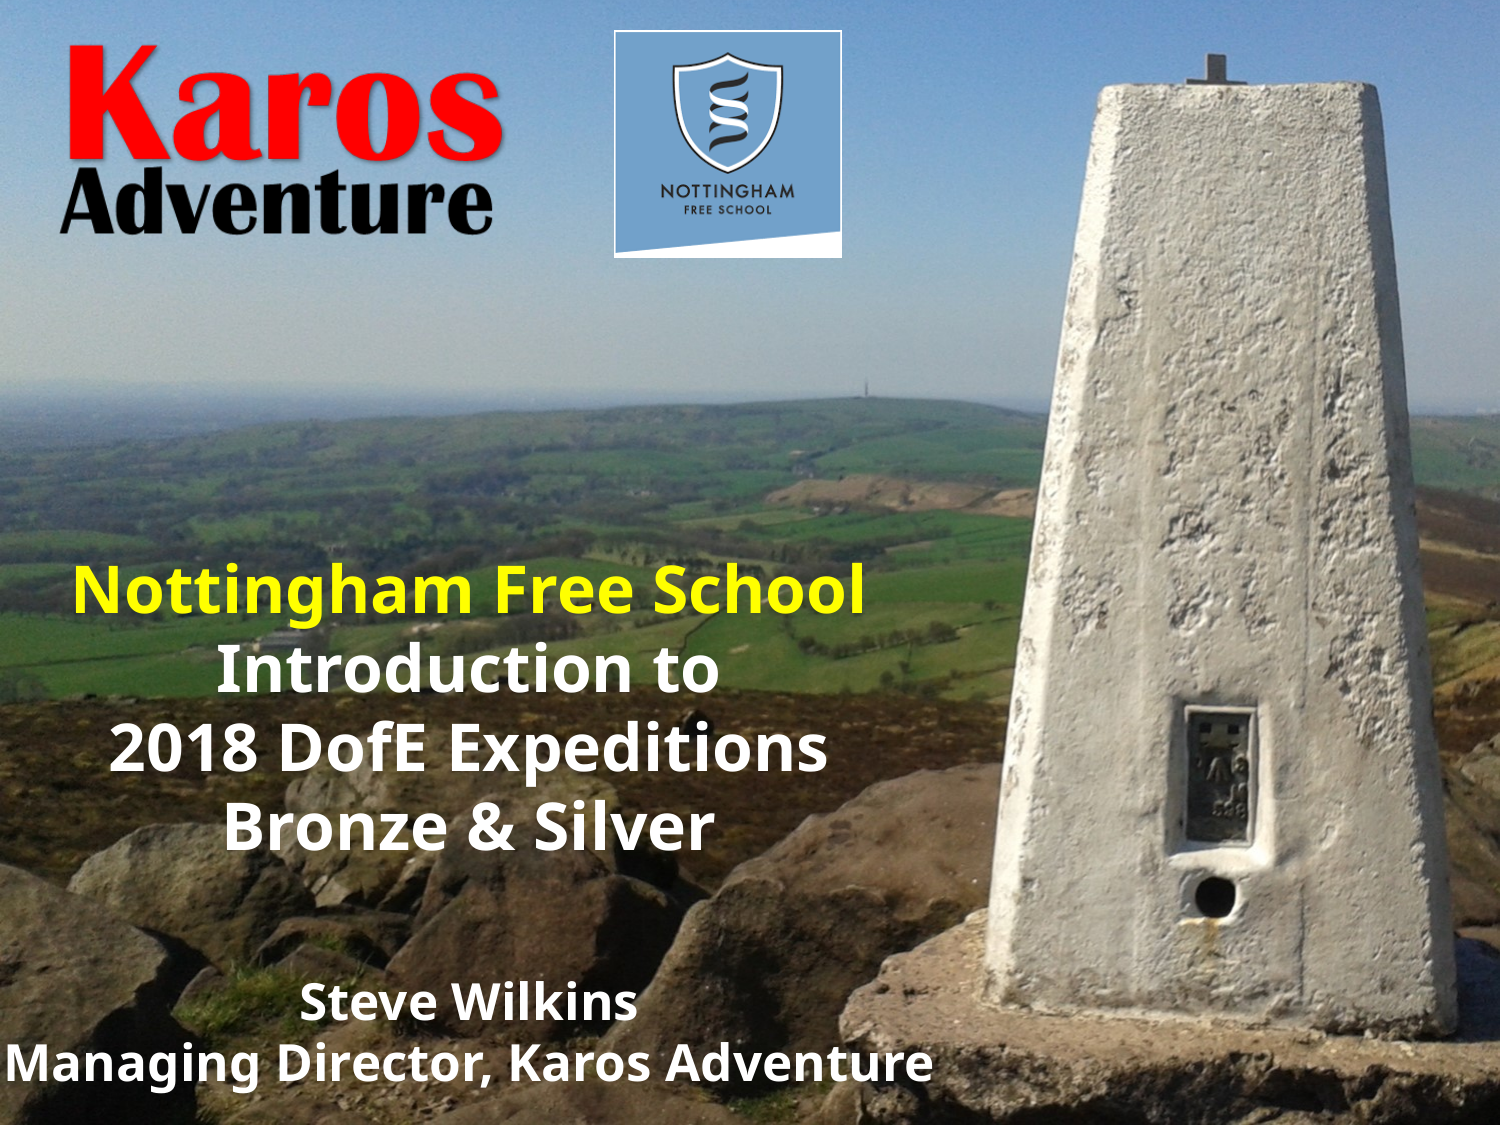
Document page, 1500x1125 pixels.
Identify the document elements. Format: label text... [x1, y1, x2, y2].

title Nottingham Free School Introduction to 2018 DofE Expeditions Bronze & Silver Steve Wilkins Managing Director, Karos Adventure [0, 513, 940, 1125]
picture [0, 0, 1500, 1125]
